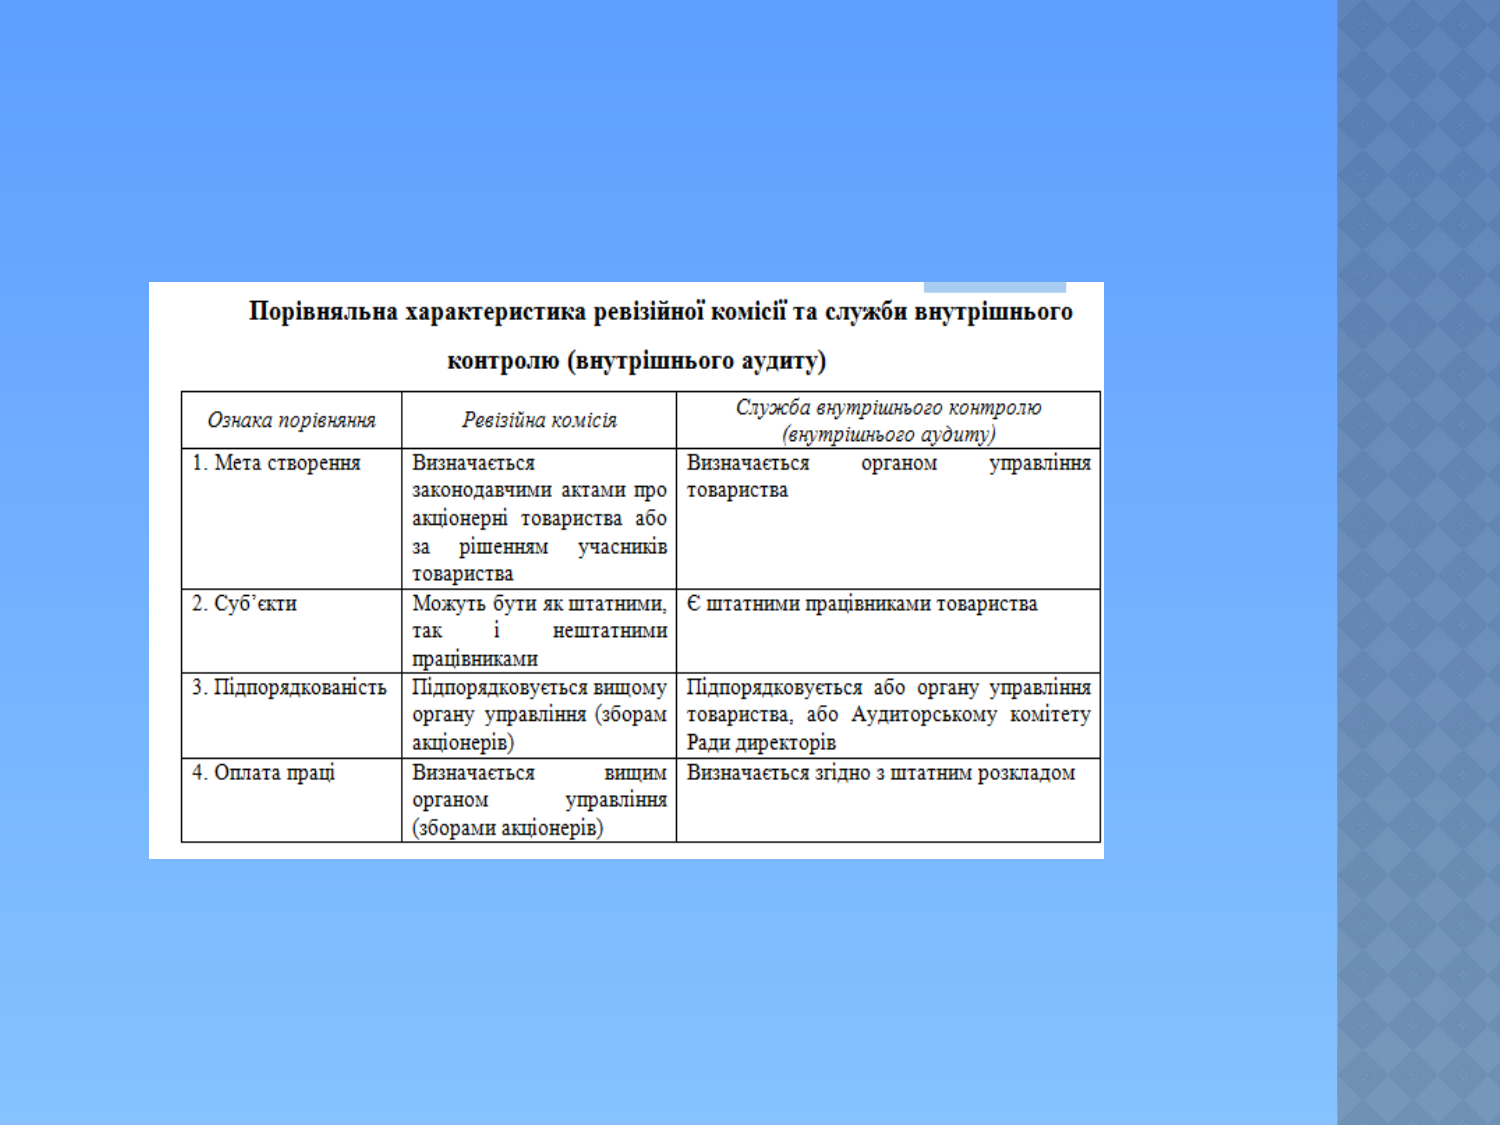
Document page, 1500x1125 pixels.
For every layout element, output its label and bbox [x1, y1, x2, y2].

list [149, 282, 1104, 860]
